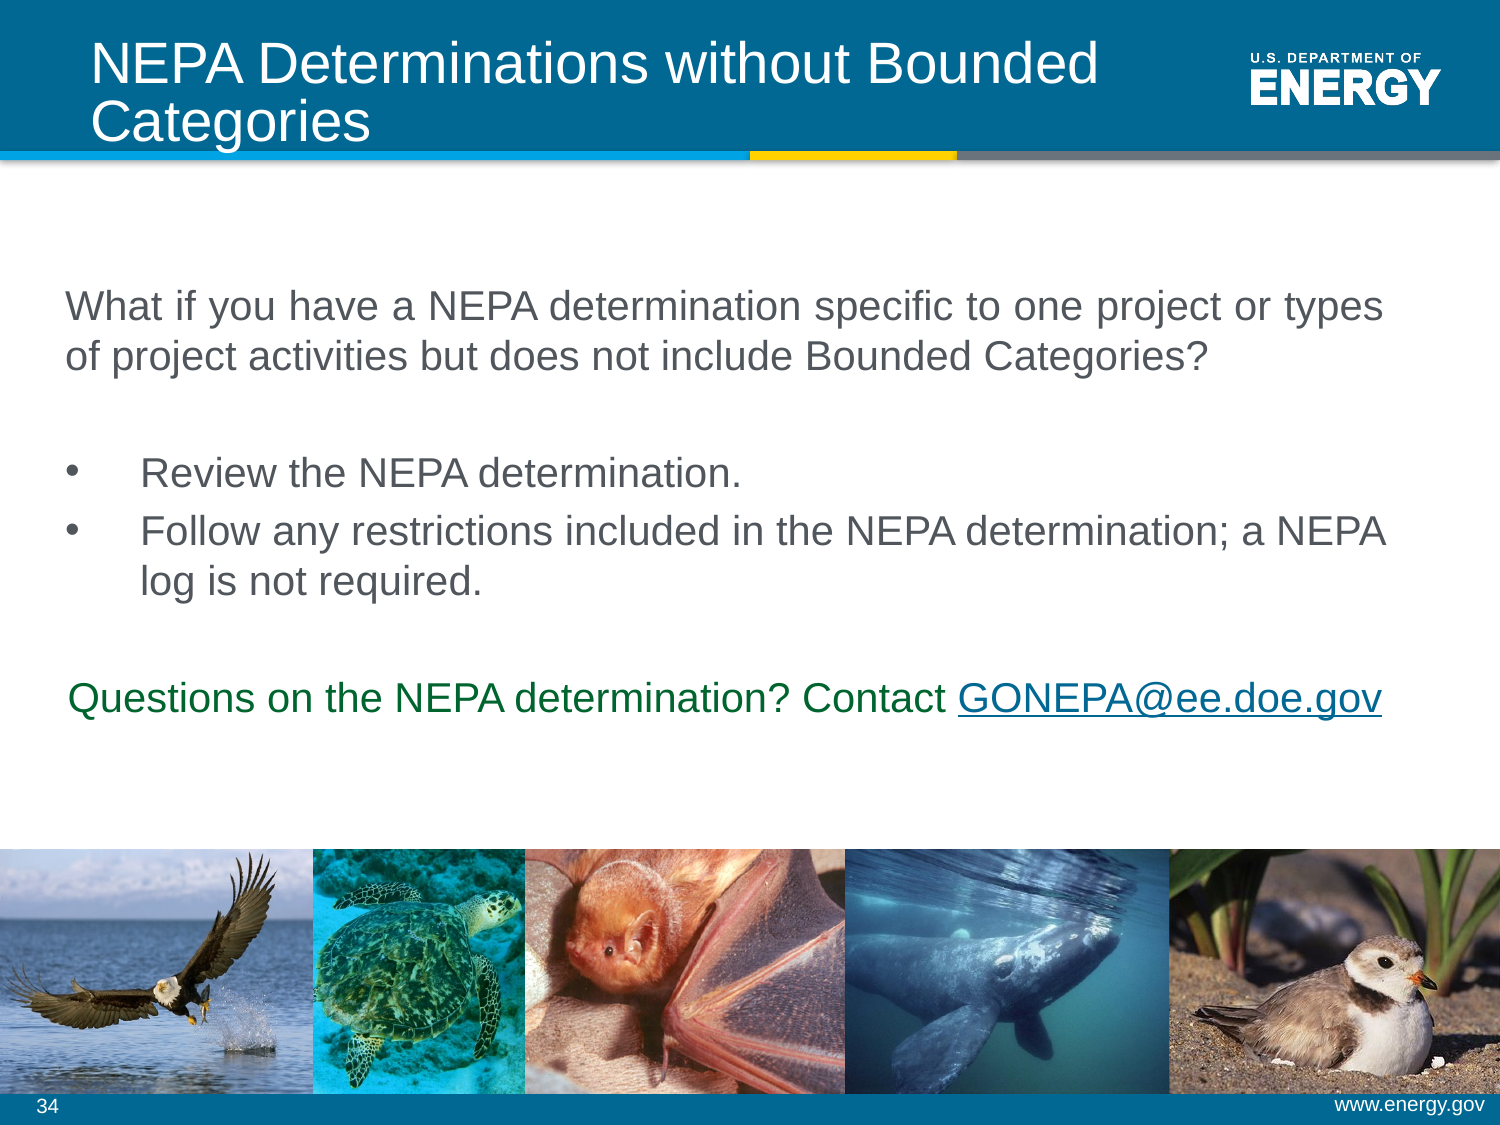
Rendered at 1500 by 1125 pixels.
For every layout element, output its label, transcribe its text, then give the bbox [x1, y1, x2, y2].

picture [1314, 70, 1340, 104]
picture [1282, 70, 1308, 104]
picture [1343, 53, 1348, 62]
picture [1387, 53, 1393, 61]
picture [1352, 53, 1361, 62]
picture [1376, 69, 1407, 105]
picture [1365, 53, 1371, 62]
picture [1414, 53, 1419, 62]
picture [1345, 70, 1374, 104]
picture [1252, 70, 1277, 104]
list What if you have a NEPA determination specific to one project or types of project activities but does not include Bounded Categories? Review the NEPA determination. Follow any restrictions included in the NEPA determination; a NEPA log is not required. Questions on the NEPA determination? Contact GONEPA@ee.doe.gov [50, 271, 1400, 754]
picture [1300, 53, 1306, 62]
picture [1288, 53, 1293, 62]
picture [1409, 70, 1440, 104]
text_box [0, 849, 1500, 1094]
title NEPA Determinations without Bounded Categories [75, 1, 1188, 189]
